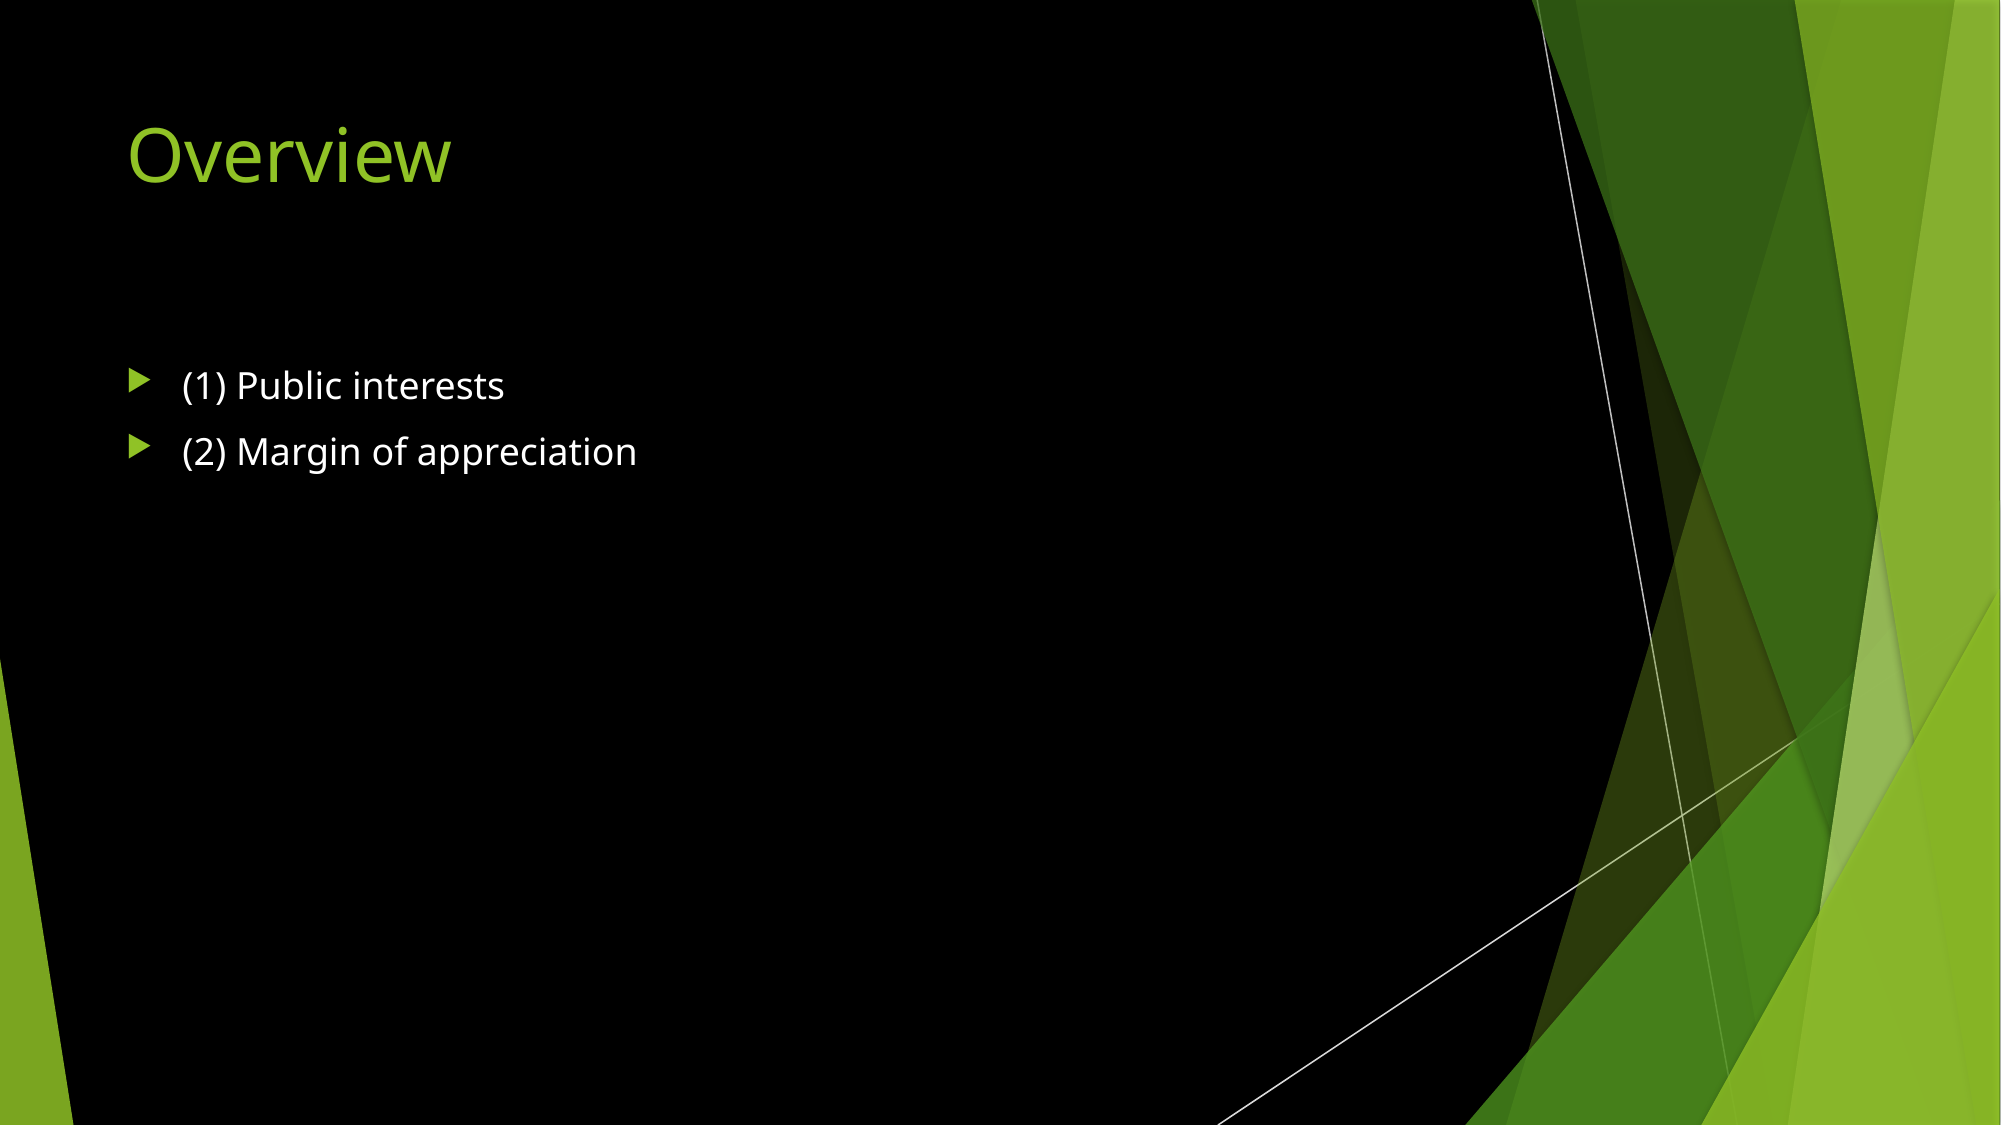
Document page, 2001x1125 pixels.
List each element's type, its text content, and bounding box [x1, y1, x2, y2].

list (1) Public interests (2) Margin of appreciation [111, 354, 1522, 992]
title Overview [111, 99, 1522, 317]
